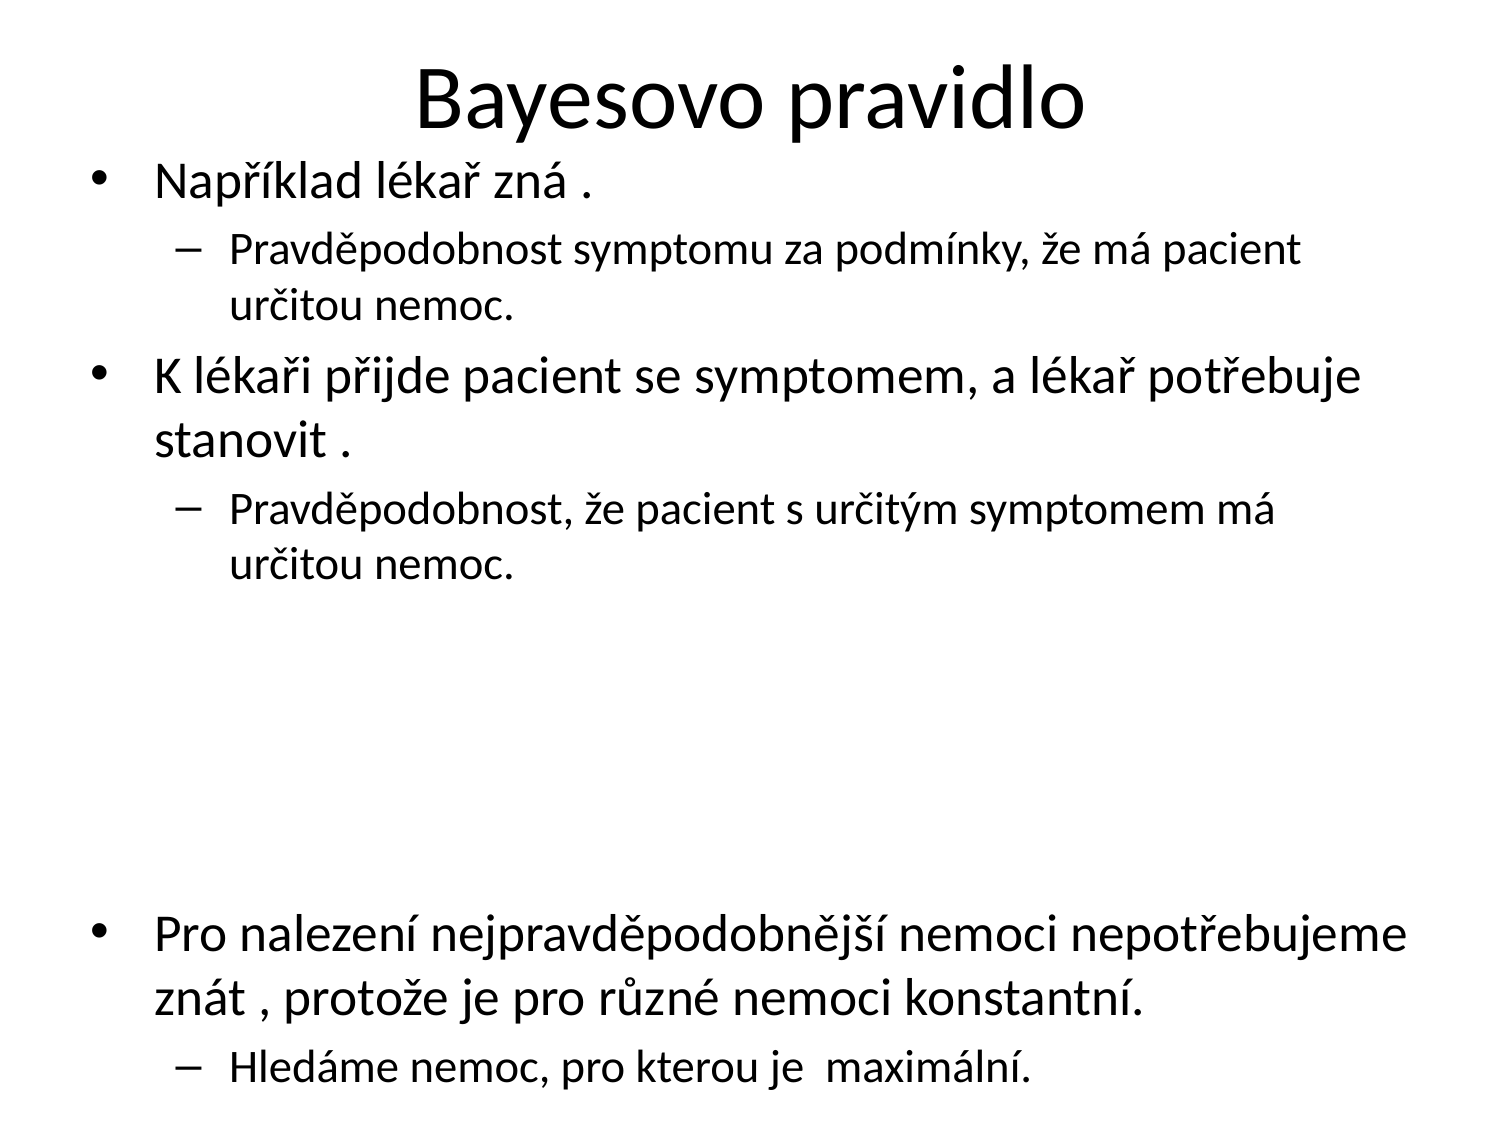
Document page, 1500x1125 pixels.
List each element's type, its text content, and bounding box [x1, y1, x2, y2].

title Bayesovo pravidlo [76, 0, 1427, 186]
